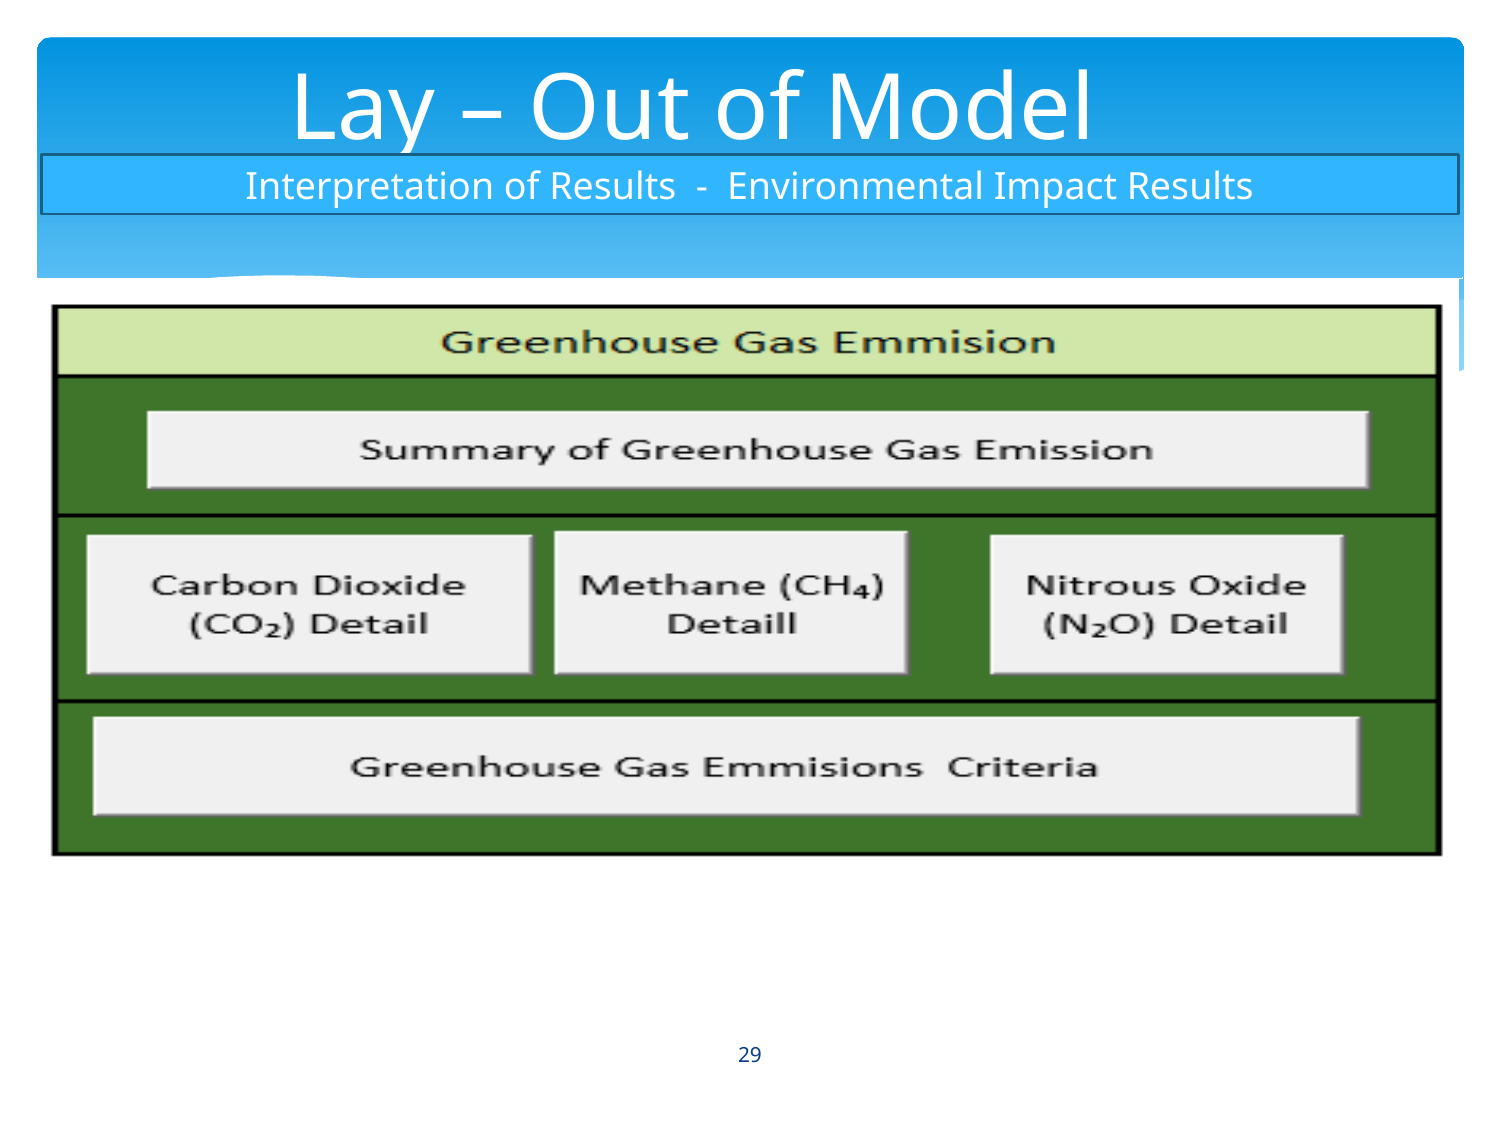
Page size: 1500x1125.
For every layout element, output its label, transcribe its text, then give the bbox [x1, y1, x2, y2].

picture [36, 278, 1459, 870]
title Lay – Out of Model [17, 0, 1368, 206]
text_box Interpretation of Results - Environmental Impact Results [40, 153, 1460, 215]
slide_number 29 [654, 1025, 846, 1086]
